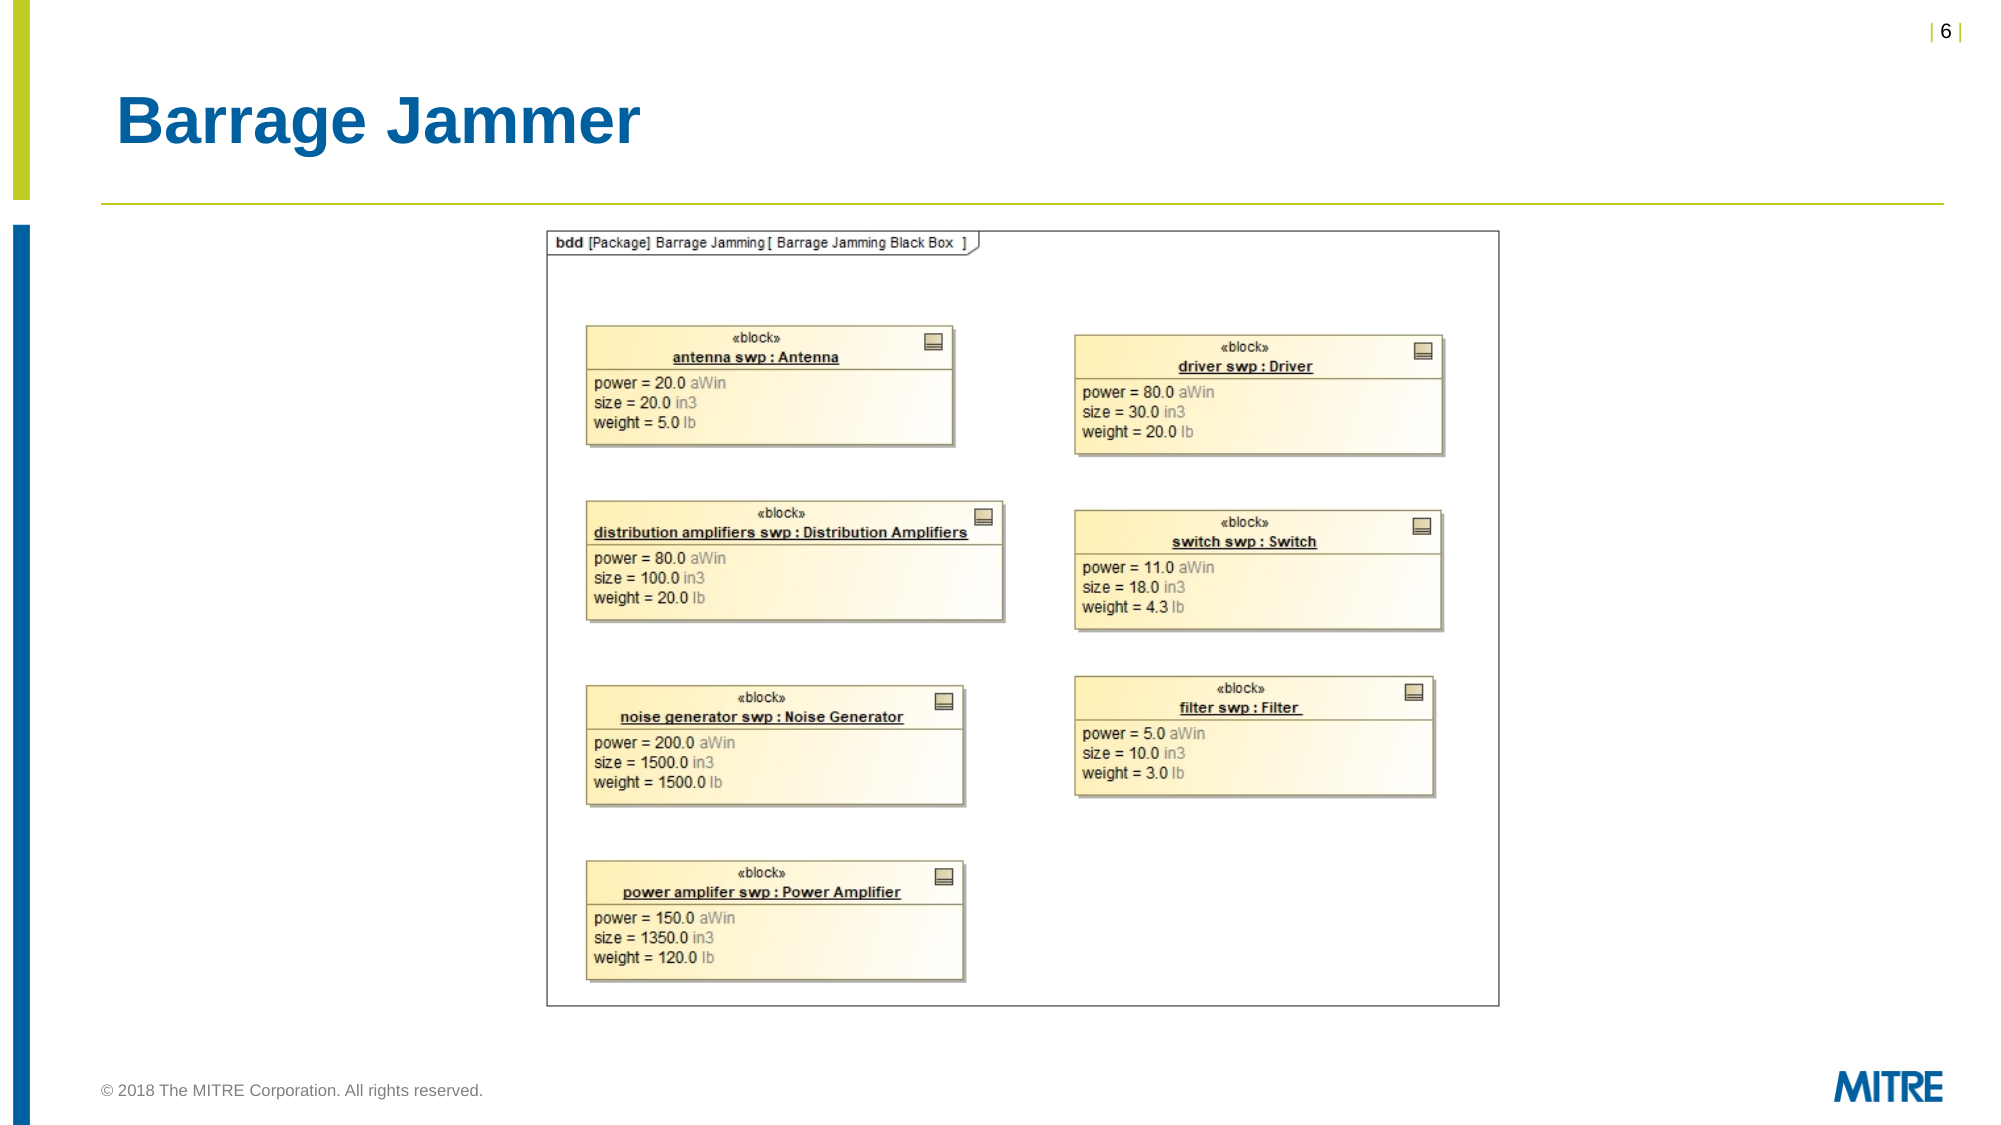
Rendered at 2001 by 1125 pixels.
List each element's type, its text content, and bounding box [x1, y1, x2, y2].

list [540, 224, 1505, 1012]
picture [1834, 1068, 1945, 1109]
footer © 2018 The MITRE Corporation. All rights reserved. [101, 1069, 1338, 1110]
title Barrage Jammer [101, 60, 1945, 184]
